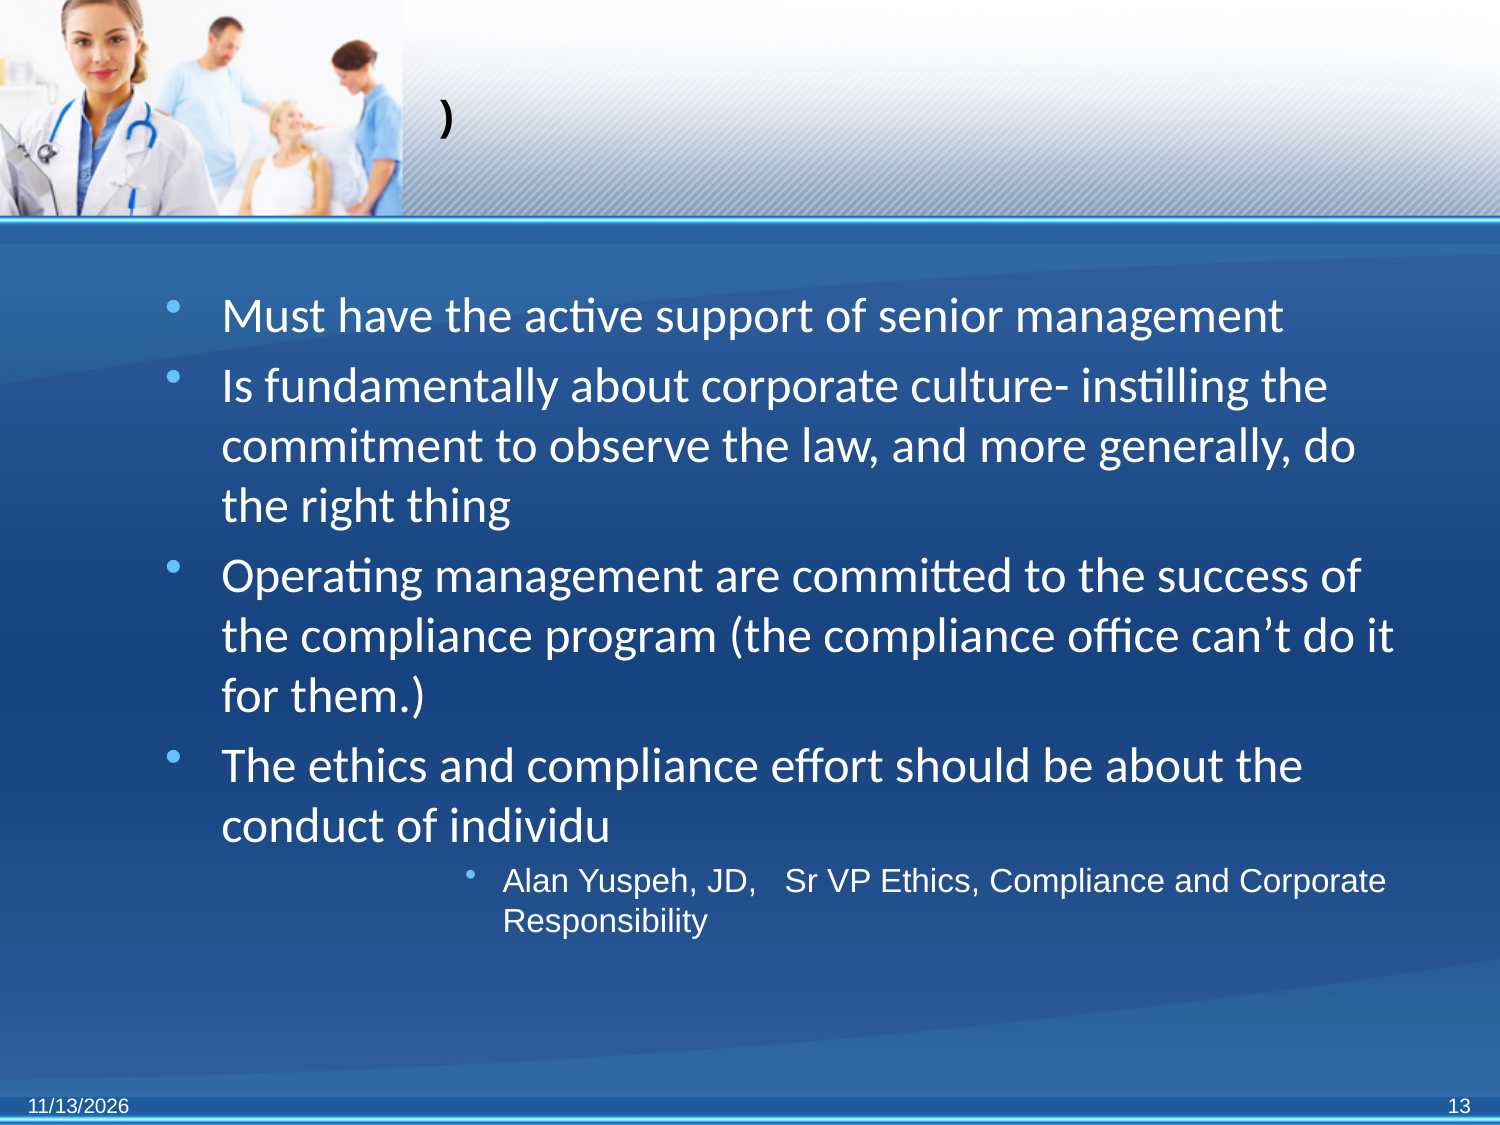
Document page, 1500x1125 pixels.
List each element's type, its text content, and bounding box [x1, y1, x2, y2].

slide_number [12, 1084, 363, 1125]
picture [0, 0, 1500, 1125]
title ) [425, 15, 1485, 213]
list Must have the active support of senior management Is fundamentally about corporate culture- instilling the commitment to observe the law, and more generally, do the right thing Operating management are committed to the success of the compliance program (the compliance office can’t do it for them.) The ethics and compliance effort should be about the conduct of individu Alan Yuspeh, JD, Sr VP Ethics, Compliance and Corporate Responsibility [150, 275, 1425, 988]
slide_number 13 [1135, 1084, 1486, 1125]
